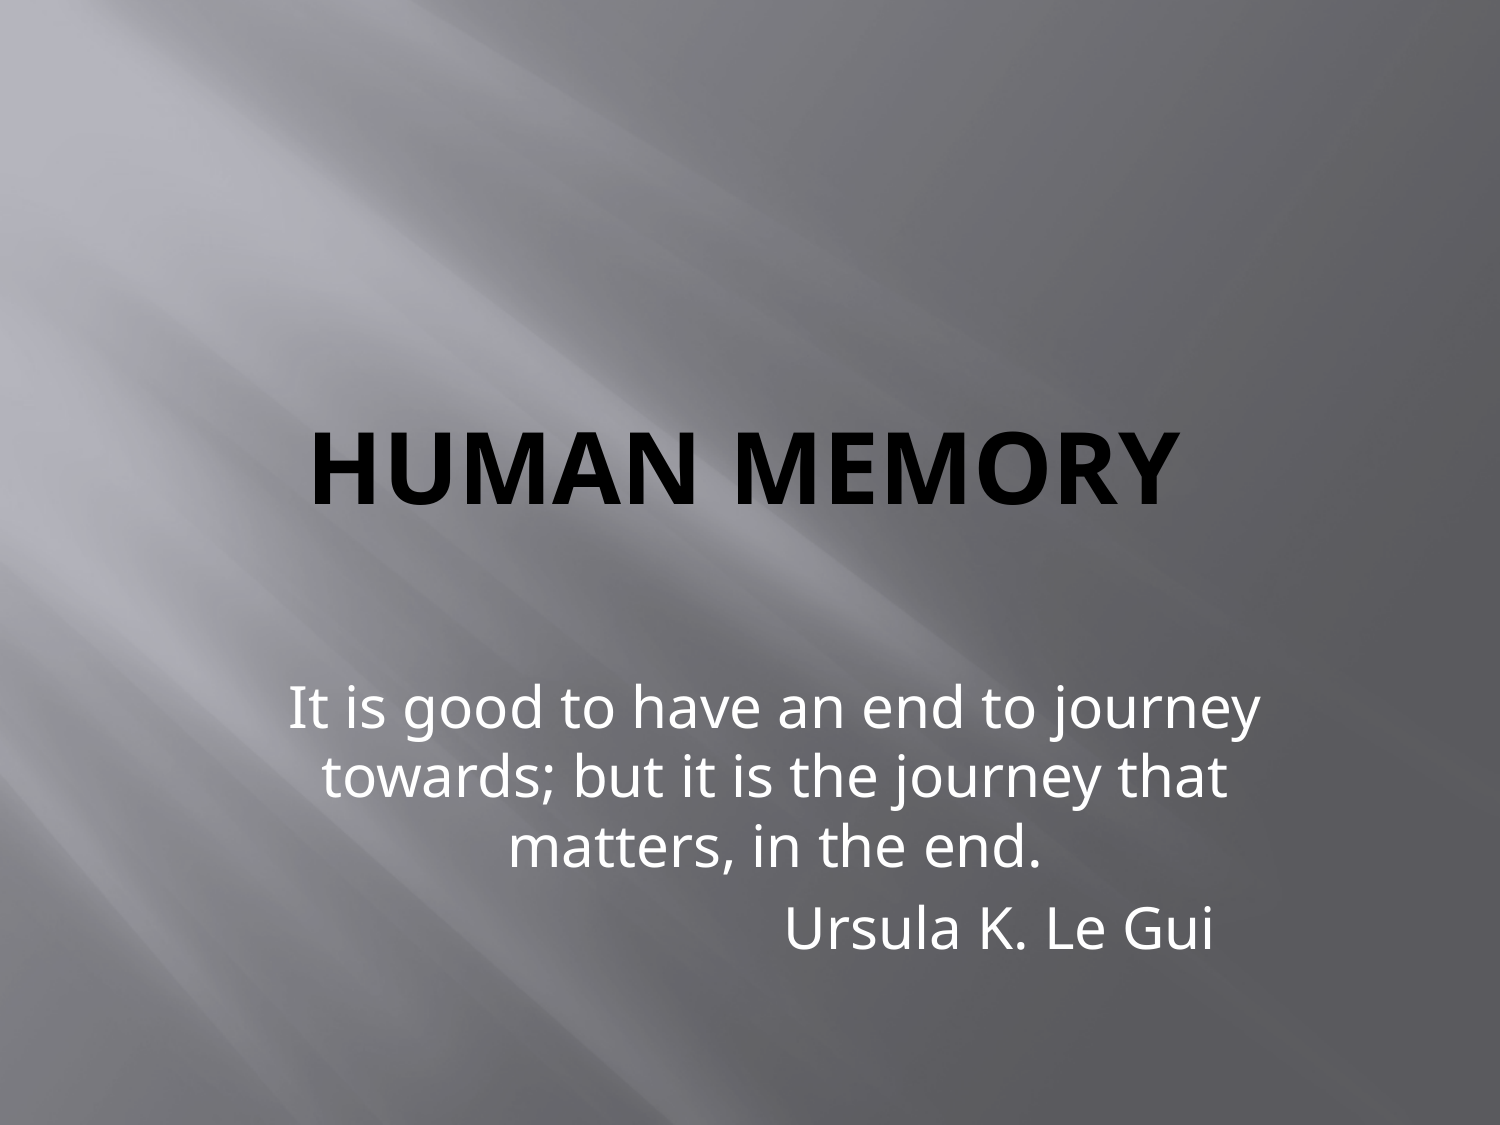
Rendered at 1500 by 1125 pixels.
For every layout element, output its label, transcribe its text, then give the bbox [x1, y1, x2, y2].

title Human Memory [69, 224, 1420, 525]
subtitle It is good to have an end to journey towards; but it is the journey that matters, in the end. Ursula K. Le Gui [249, 662, 1300, 1038]
